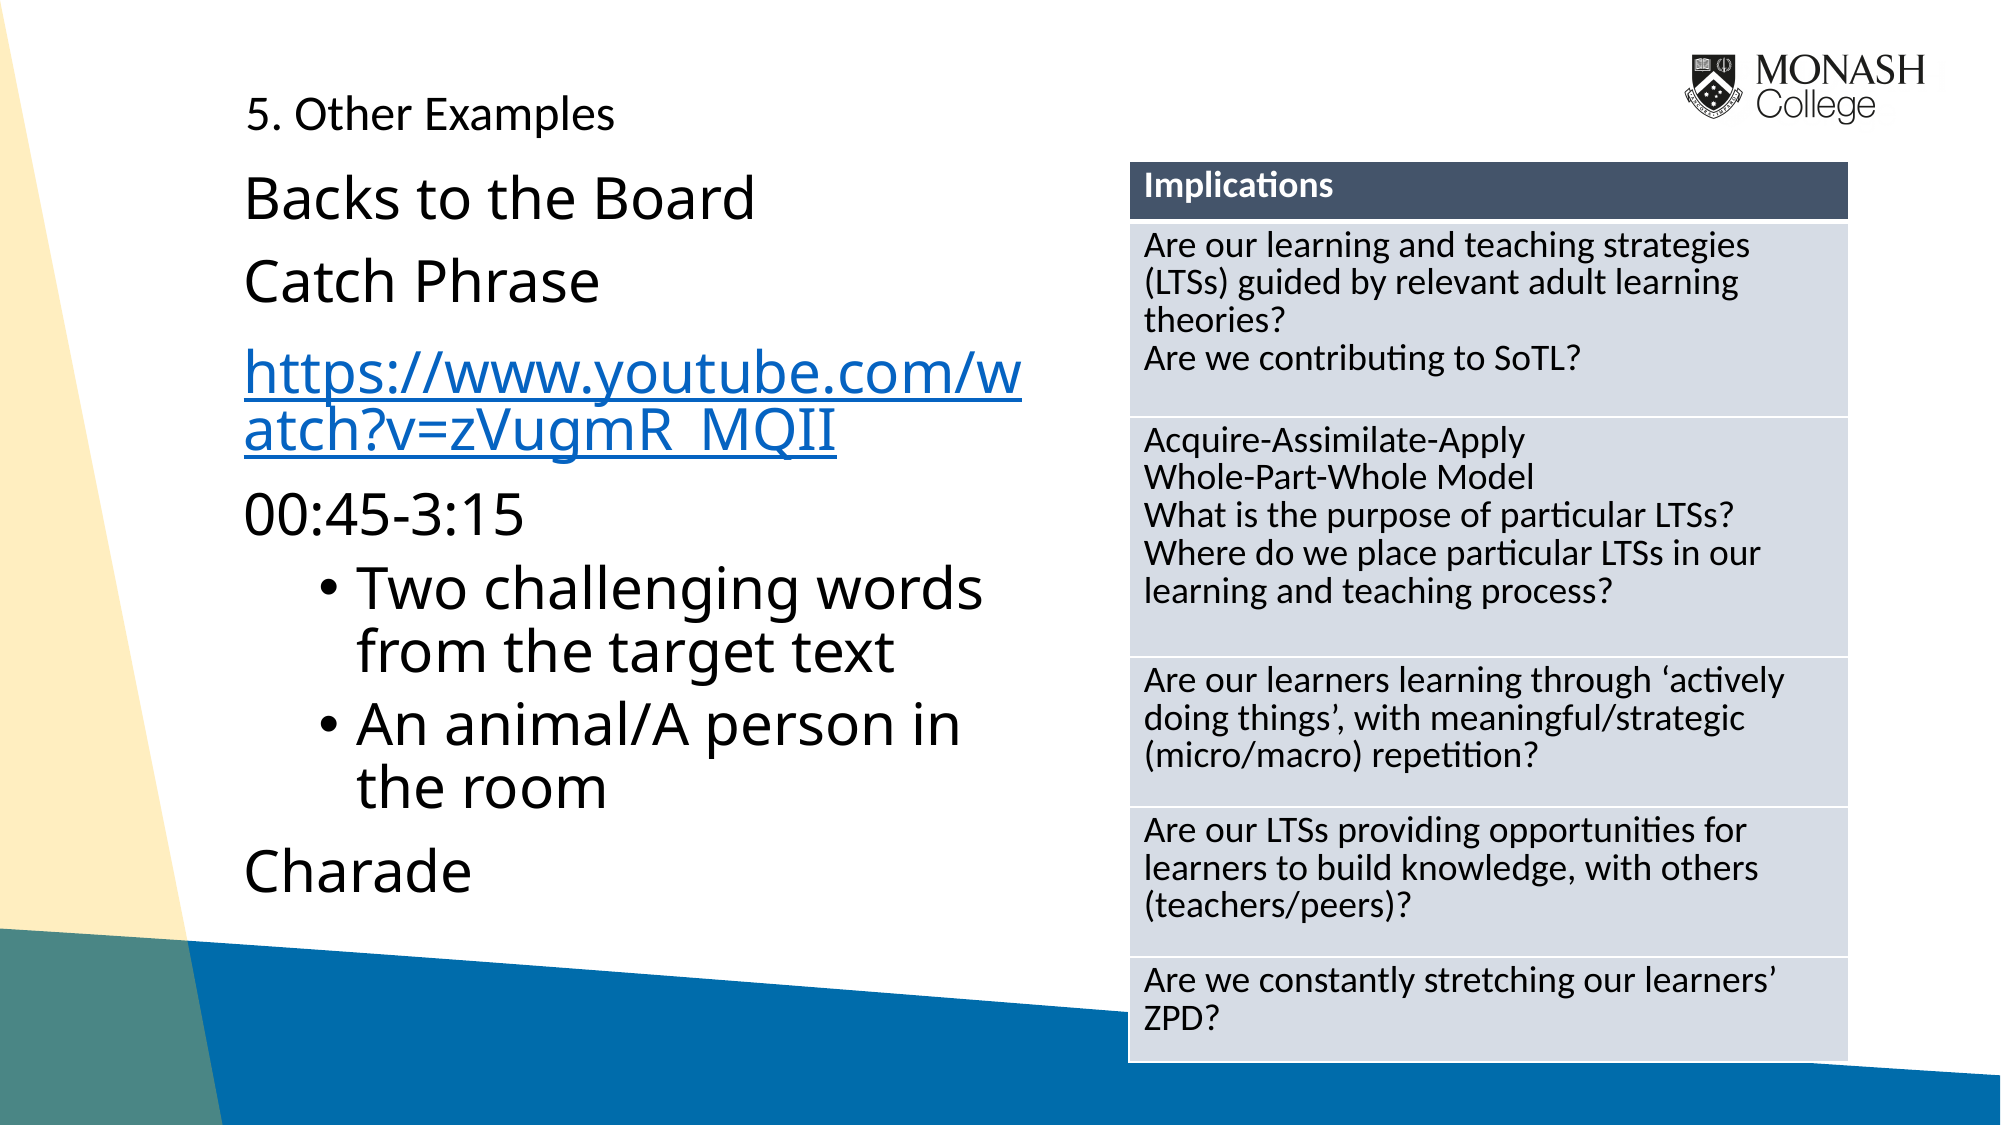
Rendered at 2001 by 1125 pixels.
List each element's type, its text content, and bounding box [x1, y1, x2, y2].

table_cell Acquire-Assimilate-Apply Whole-Part-Whole Model What is the purpose of particular LTSs? Where do we place particular LTSs in our learning and teaching process? [1130, 418, 1848, 656]
table_cell Are our learners learning through ‘actively doing things’, with meaningful/strategic (micro/macro) repetition? [1130, 658, 1848, 806]
picture [1681, 53, 1946, 133]
text_box 5. Other Examples [230, 73, 631, 148]
table_cell Are our learning and teaching strategies (LTSs) guided by relevant adult learning theories? Are we contributing to SoTL? [1130, 224, 1848, 416]
text_box Backs to the Board Catch Phrase https://www.youtube.com/watch?v=zVugmR_MQII 00:45-3:15 Two challenging words from the target text An animal/A person in the room Charade [228, 161, 1041, 904]
table_cell Are our LTSs providing opportunities for learners to build knowledge, with others (teachers/peers)? [1130, 808, 1848, 956]
table_header Implications [1130, 162, 1848, 219]
table_cell Are we constantly stretching our learners’ ZPD? [1130, 958, 1848, 1061]
